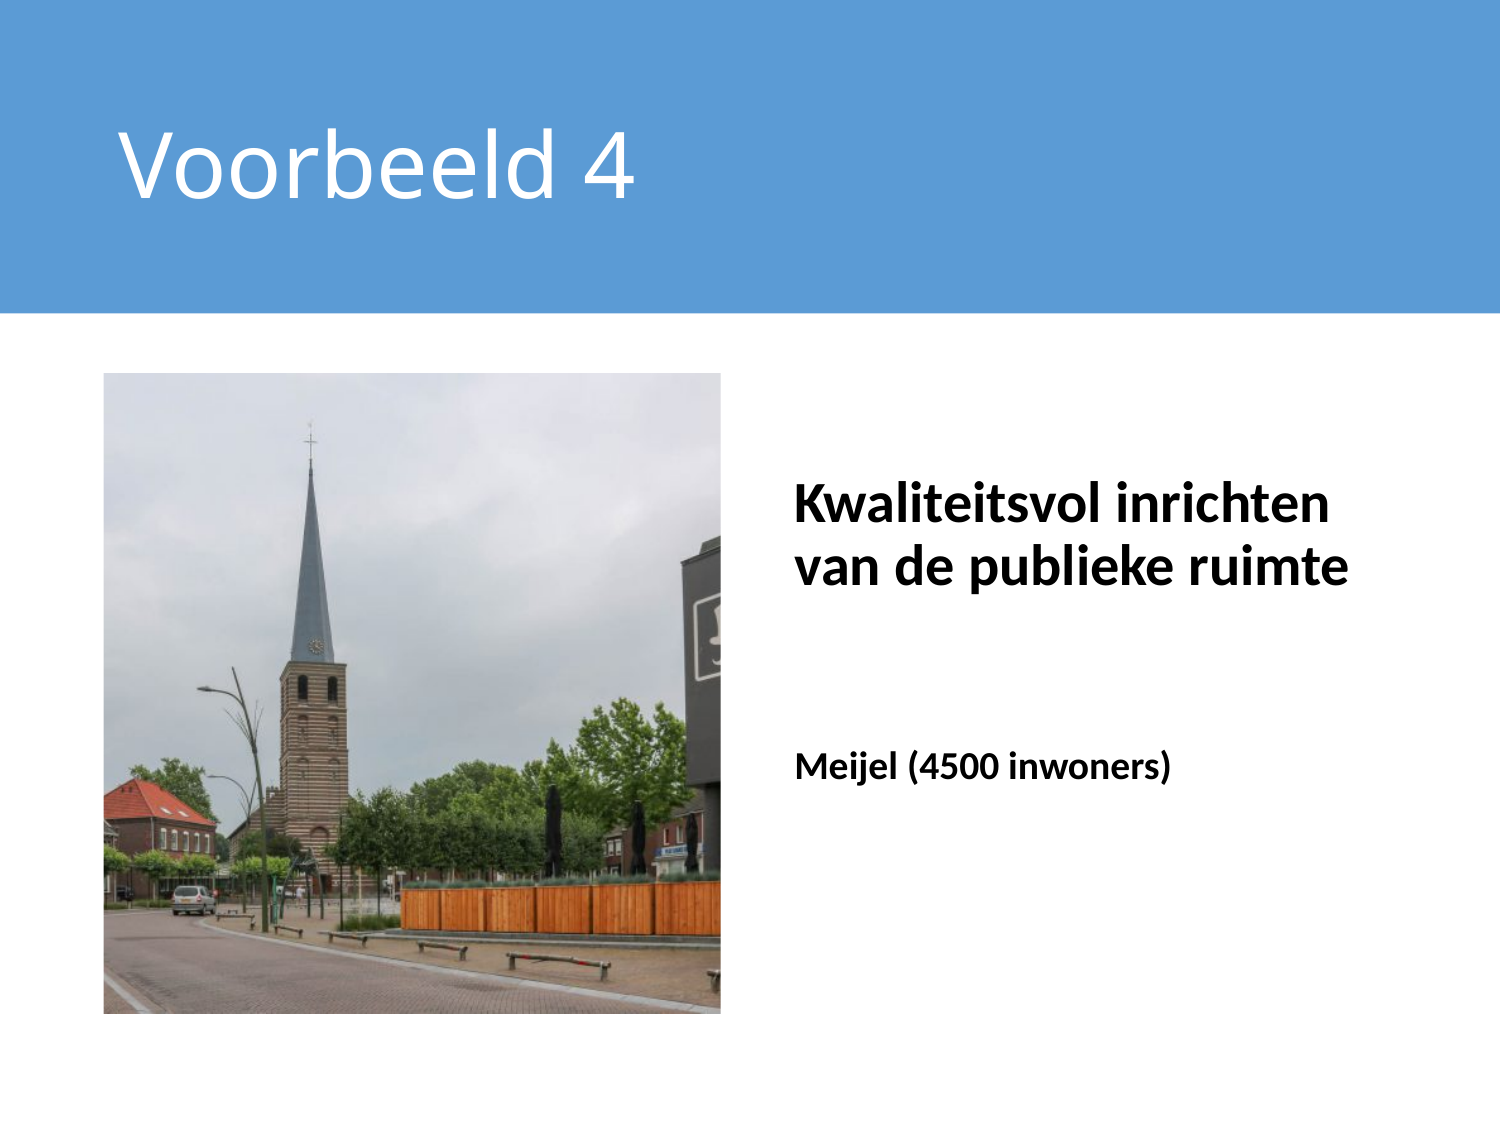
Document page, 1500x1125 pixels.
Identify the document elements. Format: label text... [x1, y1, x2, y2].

list Kwaliteitsvol inrichten van de publieke ruimte Meijel (4500 inwoners) [779, 373, 1397, 1014]
picture [103, 373, 721, 1014]
text_box [0, 0, 1500, 314]
title Voorbeeld 4 [103, 60, 1397, 278]
